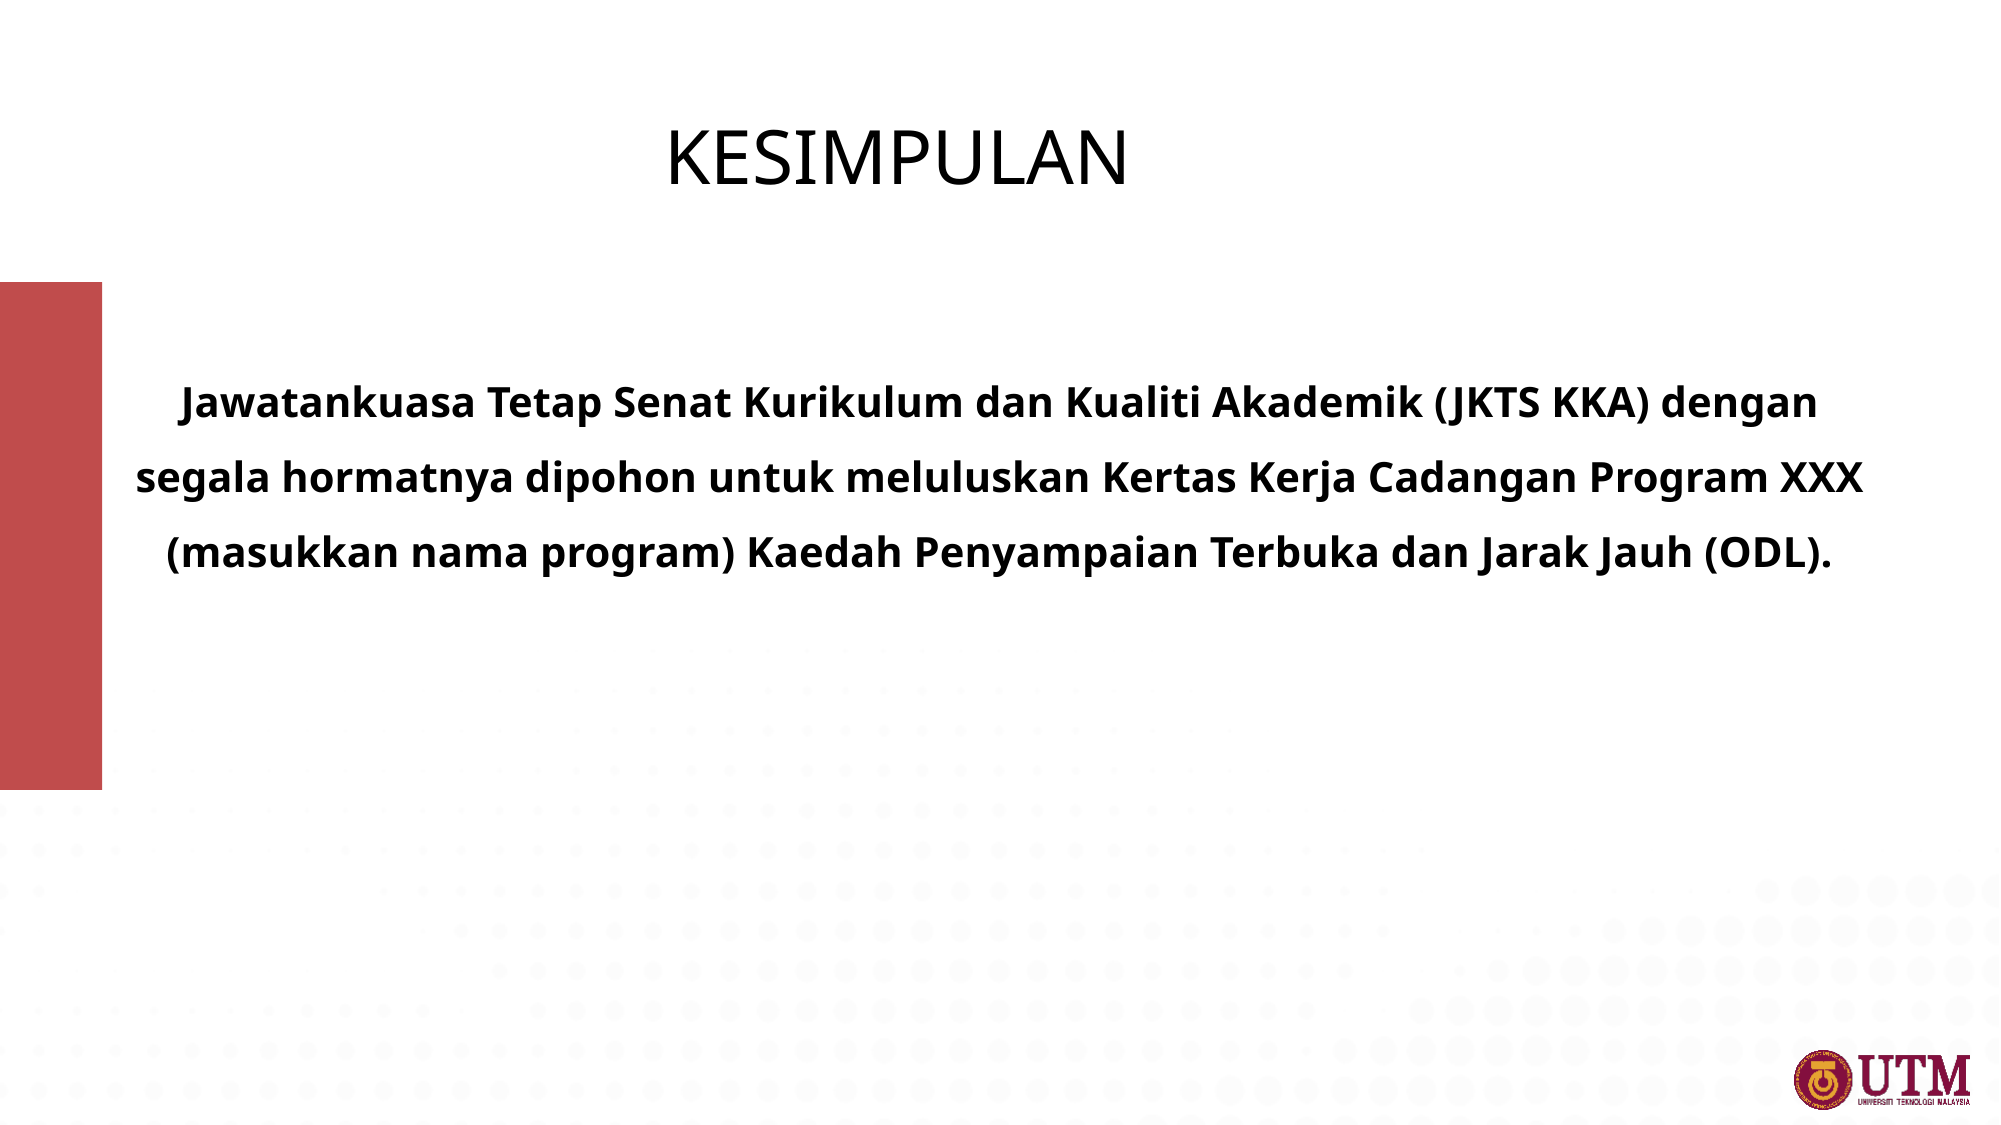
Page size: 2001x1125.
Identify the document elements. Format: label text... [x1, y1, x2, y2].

text_box KESIMPULAN [317, 51, 1479, 269]
picture [0, 609, 2000, 1125]
text_box Jawatankuasa Tetap Senat Kurikulum dan Kualiti Akademik (JKTS KKA) dengan segala hormatnya dipohon untuk meluluskan Kertas Kerja Cadangan Program XXX (masukkan nama program) Kaedah Penyampaian Terbuka dan Jarak Jauh (ODL). [119, 342, 1881, 583]
